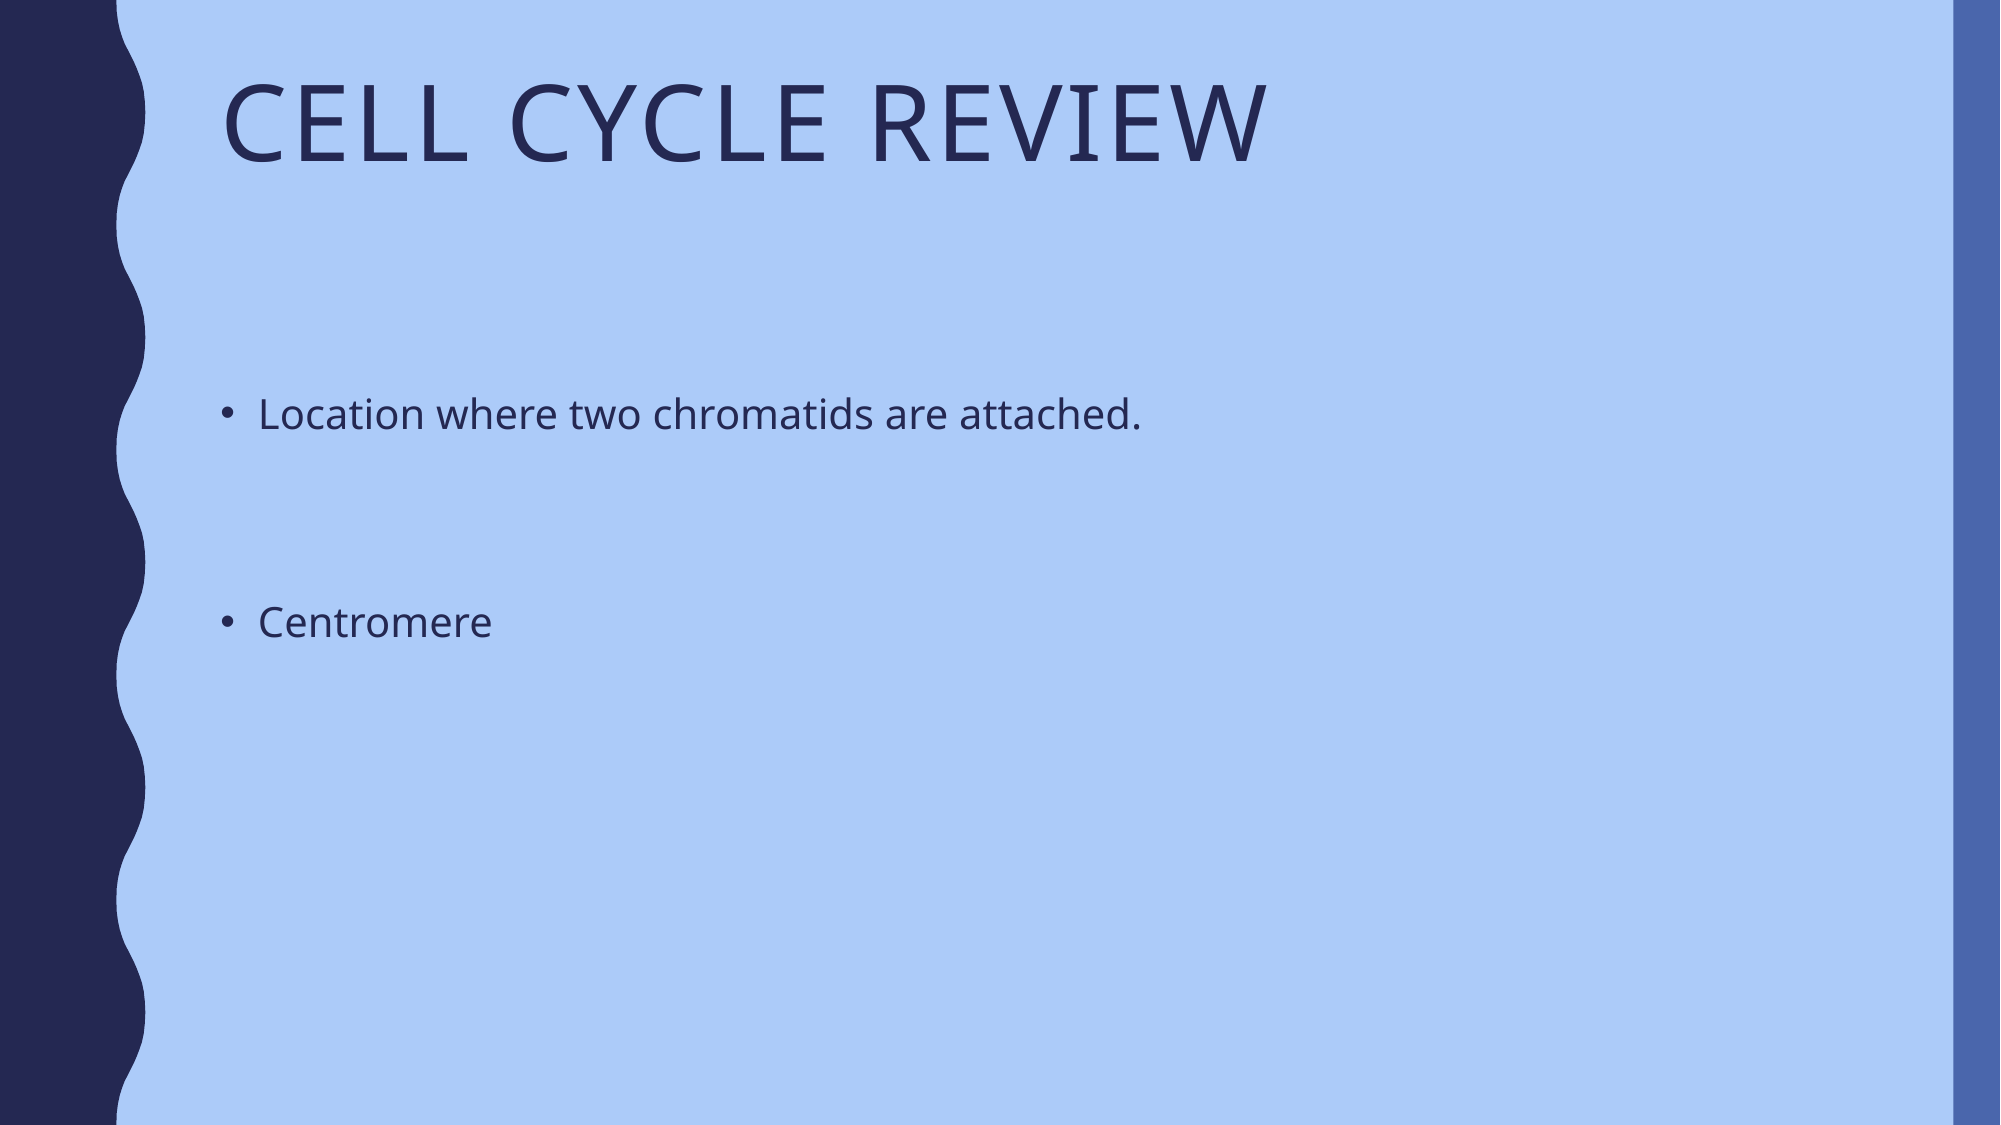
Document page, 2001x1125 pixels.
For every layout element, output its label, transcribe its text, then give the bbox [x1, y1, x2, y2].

title Cell Cycle Review [205, 62, 1875, 308]
list Location where two chromatids are attached. Centromere [205, 375, 1875, 965]
